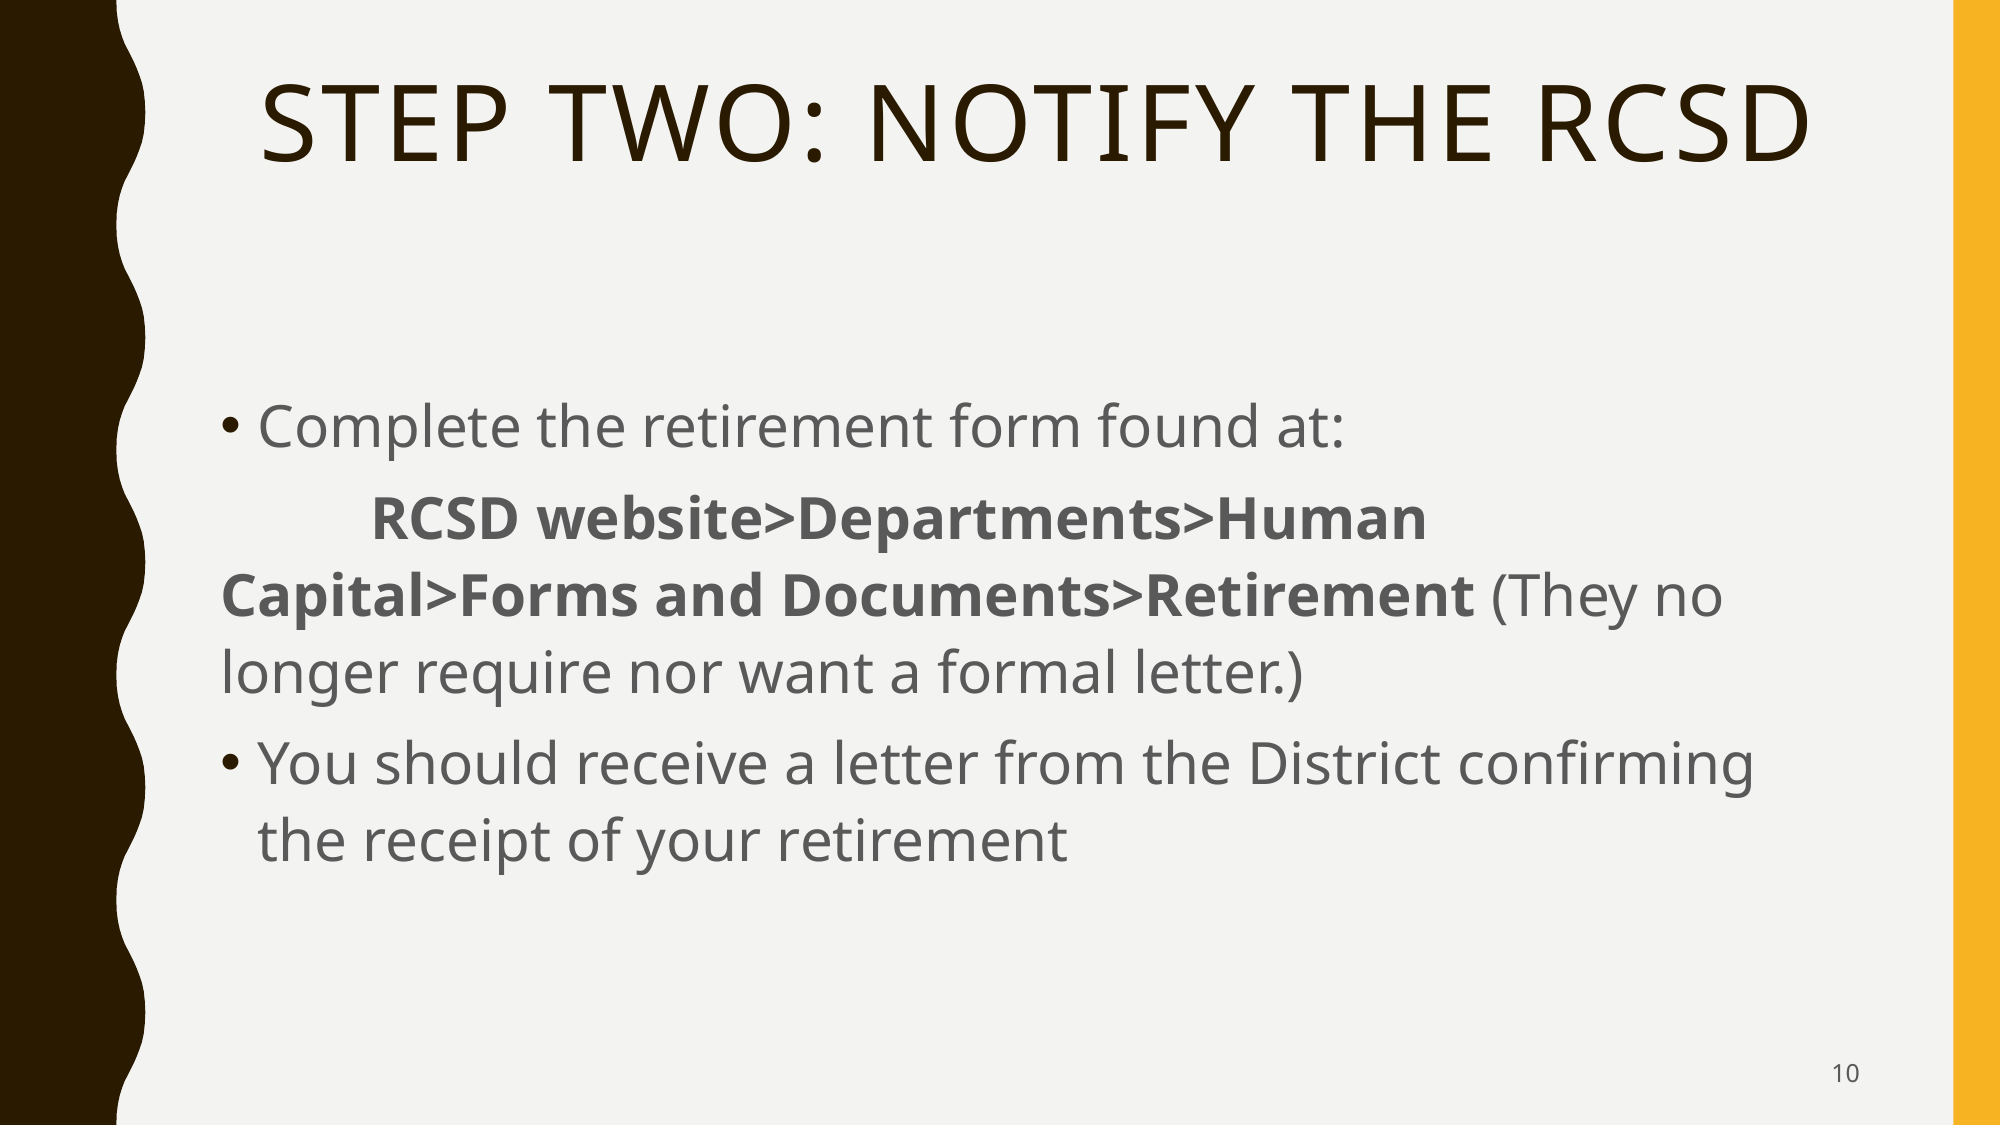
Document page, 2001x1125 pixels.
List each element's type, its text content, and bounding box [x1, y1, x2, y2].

slide_number 10 [1412, 1045, 1875, 1103]
list Complete the retirement form found at: RCSD website>Departments>Human Capital>Forms and Documents>Retirement (They no longer require nor want a formal letter.) You should receive a letter from the District confirming the receipt of your retirement [205, 375, 1875, 988]
title Step two: Notify the RCSd [205, 62, 1875, 308]
